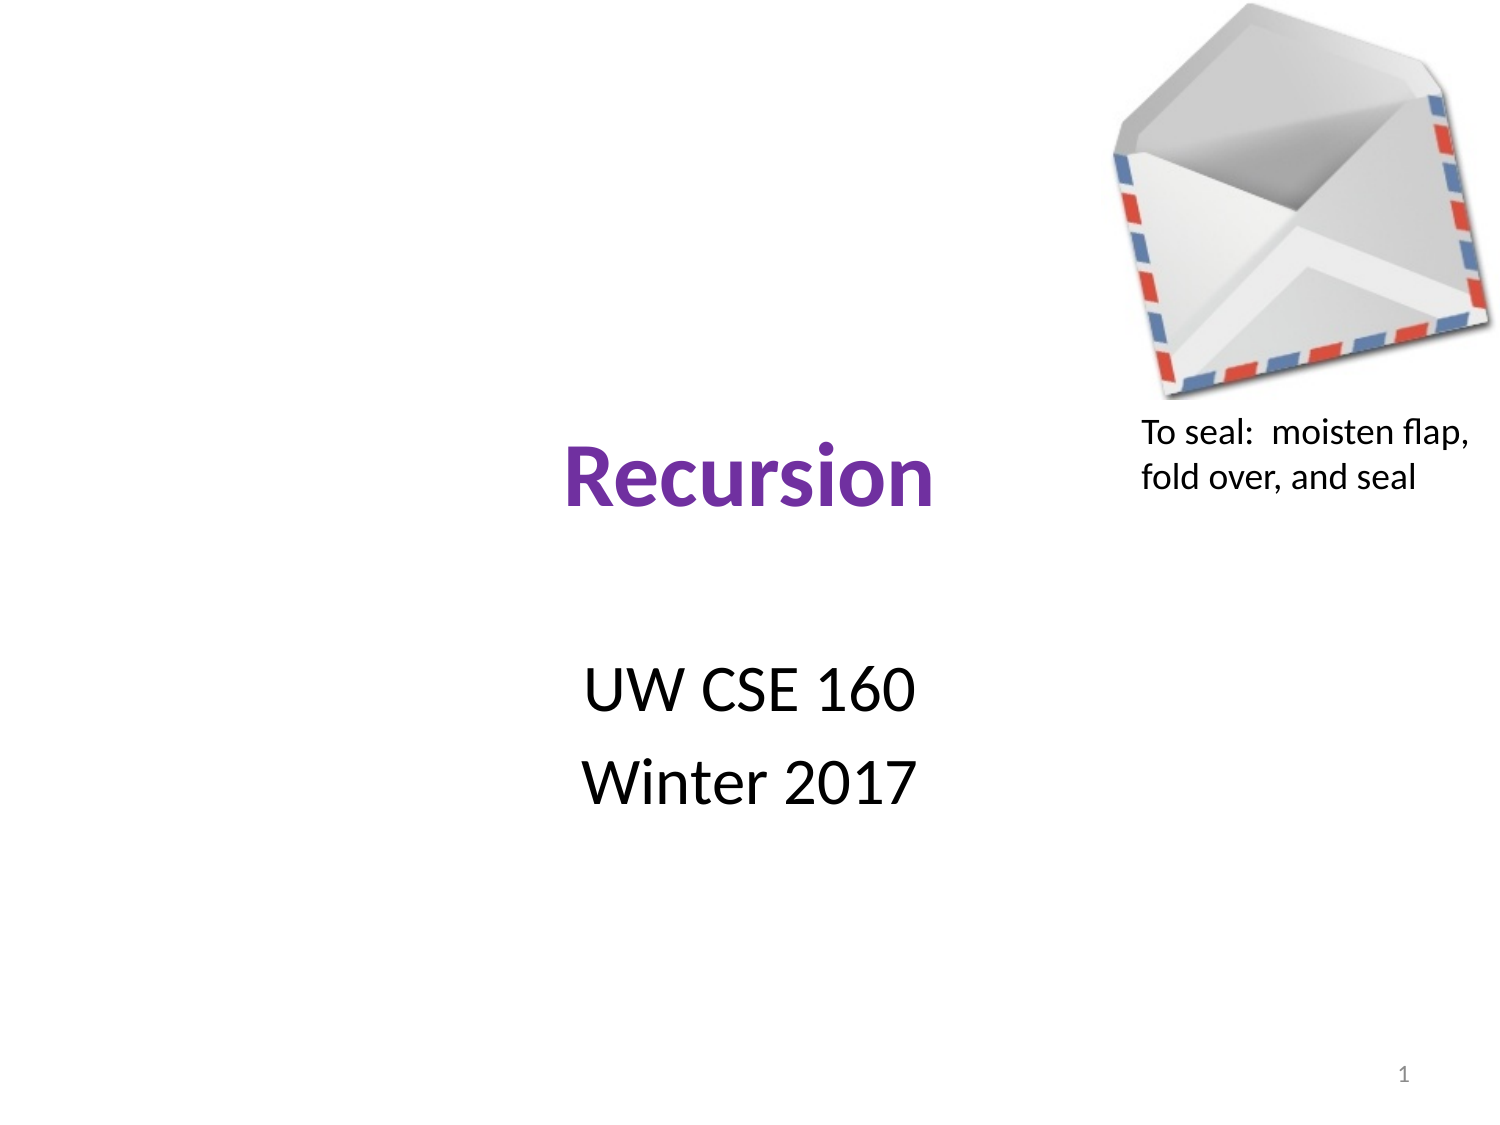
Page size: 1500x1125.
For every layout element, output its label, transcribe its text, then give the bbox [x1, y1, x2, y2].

picture [1101, 0, 1500, 401]
title Recursion [112, 349, 1388, 591]
text_box To seal: moisten flap, fold over, and seal [1126, 409, 1486, 505]
subtitle UW CSE 160 Winter 2017 [225, 637, 1275, 925]
slide_number 1 [1074, 1042, 1425, 1103]
